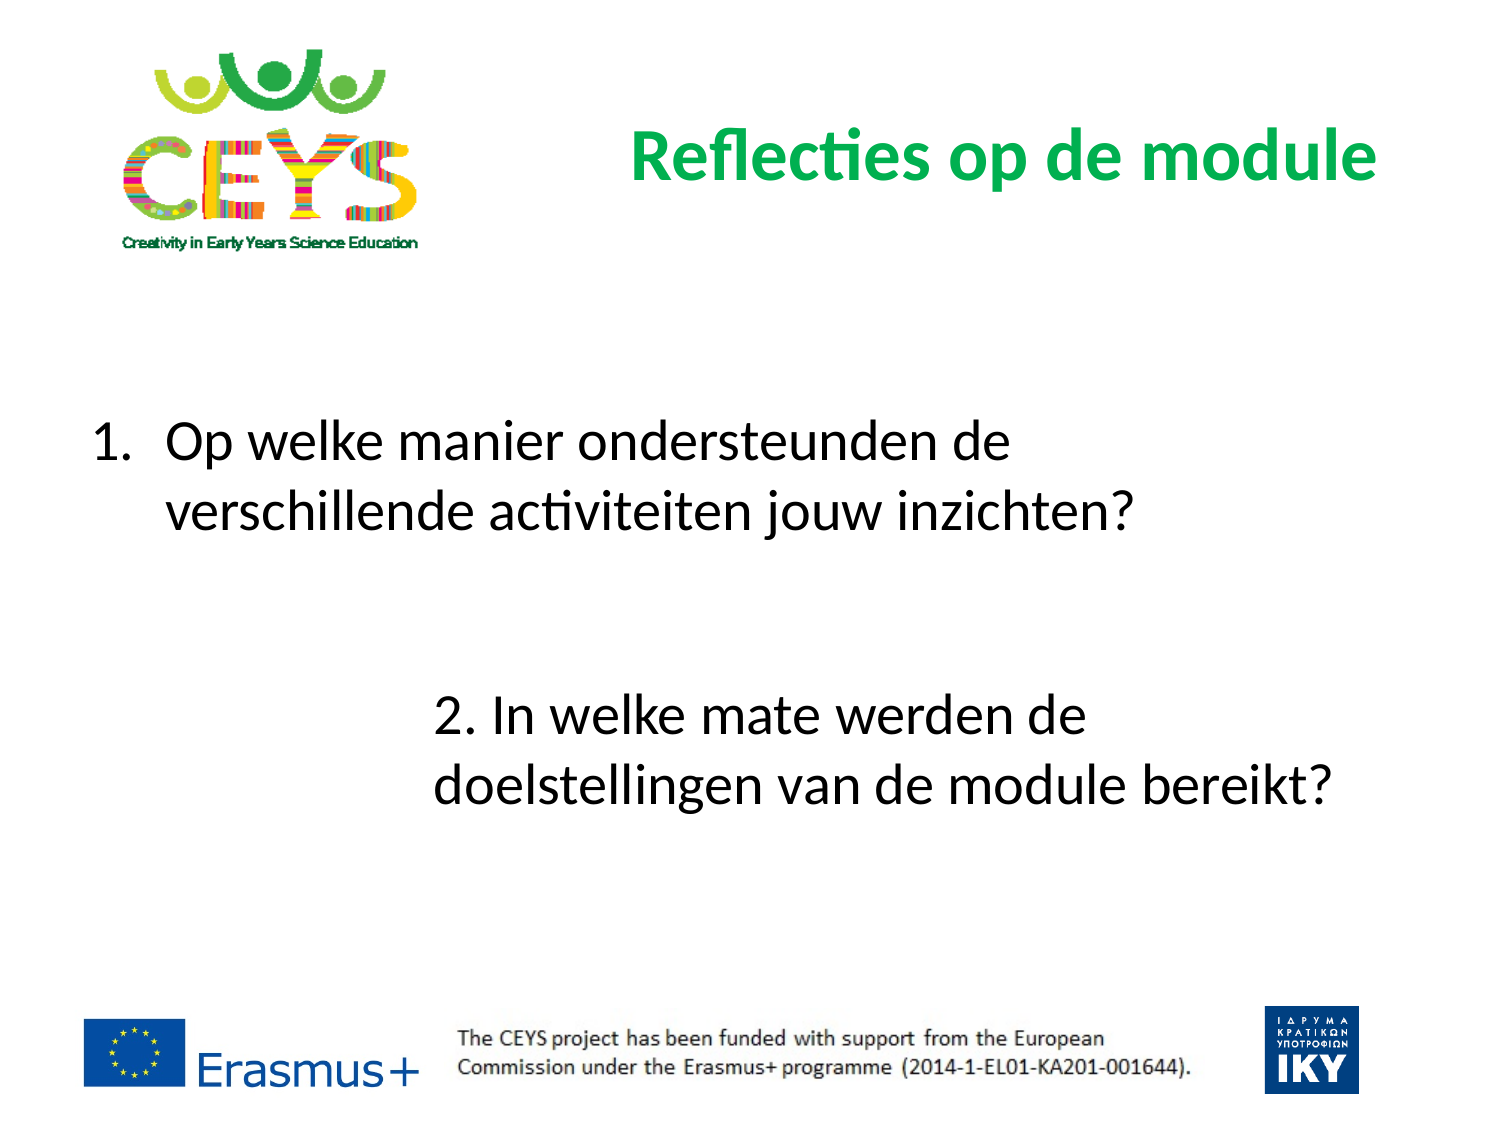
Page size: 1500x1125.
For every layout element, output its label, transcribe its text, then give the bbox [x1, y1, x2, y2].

picture [444, 1008, 1205, 1097]
list Op welke manier ondersteunden de verschillende activiteiten jouw inzichten? [75, 302, 1164, 575]
picture [1264, 1005, 1359, 1094]
title Reflecties op de module [584, 45, 1425, 256]
text_box 2. In welke mate werden de doelstellingen van de module bereikt? [419, 668, 1418, 824]
picture [64, 999, 438, 1106]
